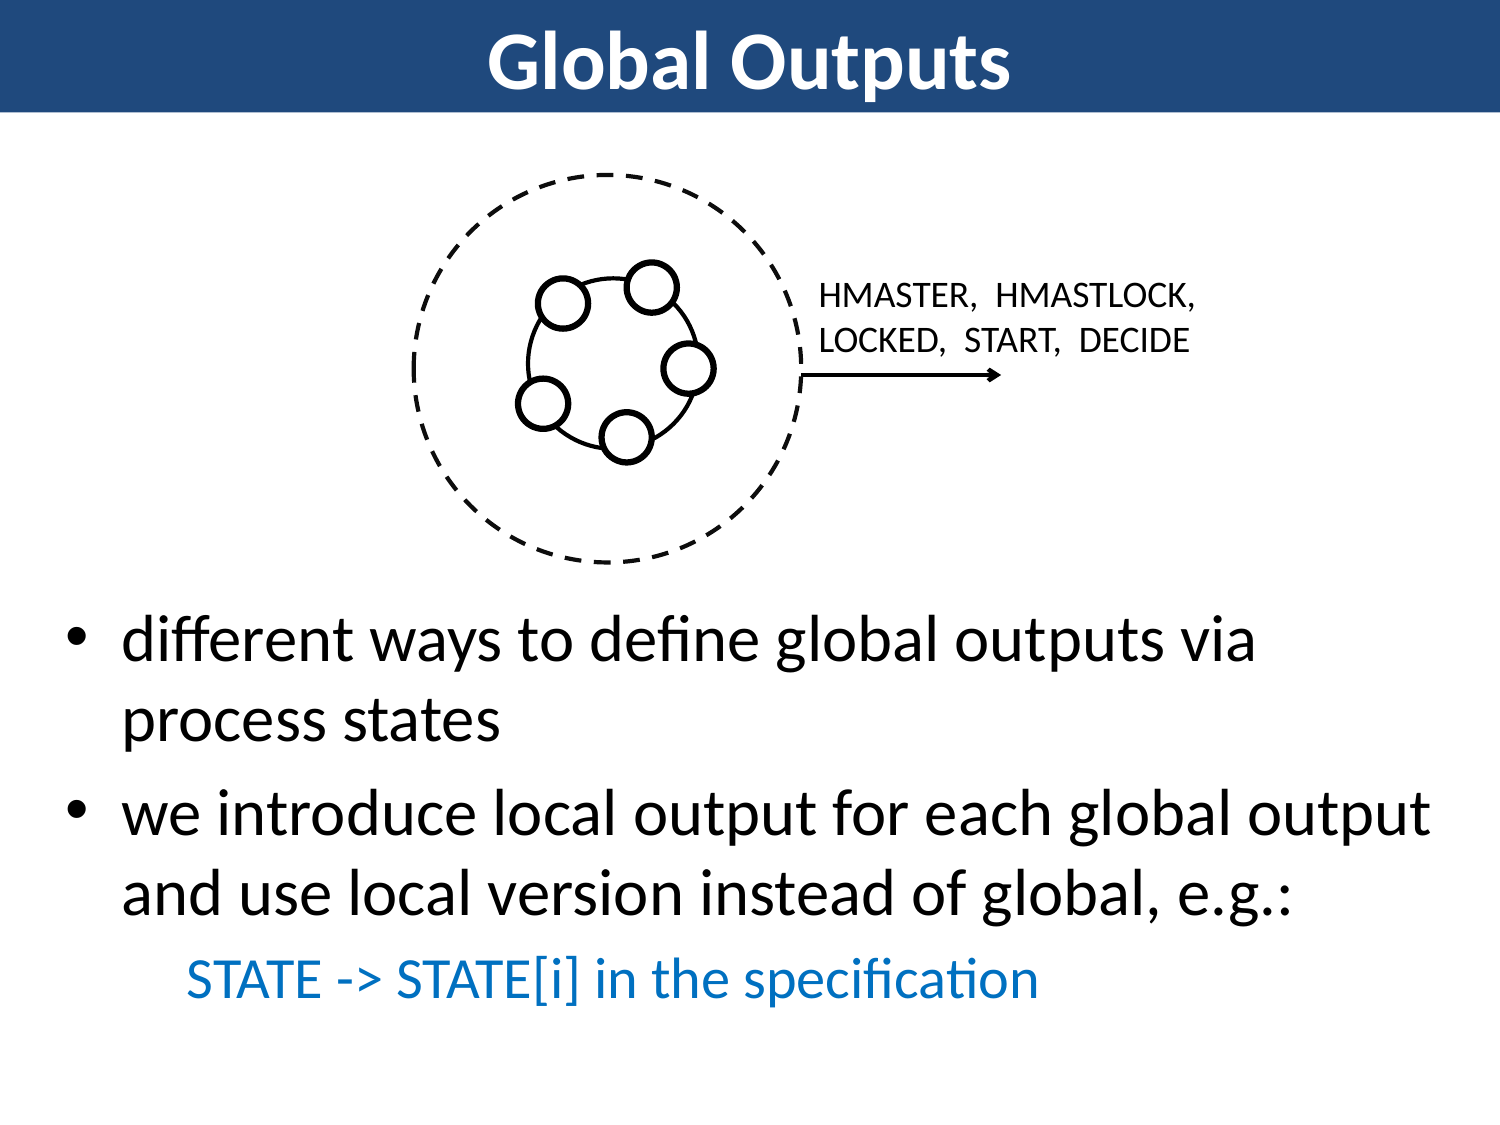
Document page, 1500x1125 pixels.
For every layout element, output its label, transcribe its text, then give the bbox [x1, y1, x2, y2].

list different ways to define global outputs via process states we introduce local output for each global output and use local version instead of global, e.g.: STATE -> STATE[i] in the specification [50, 587, 1450, 1050]
text_box HMASTER, HMASTLOCK, LOCKED, START, DECIDE [803, 262, 1229, 368]
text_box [517, 262, 714, 463]
text_box [411, 172, 804, 565]
title Global Outputs [0, 0, 1500, 113]
